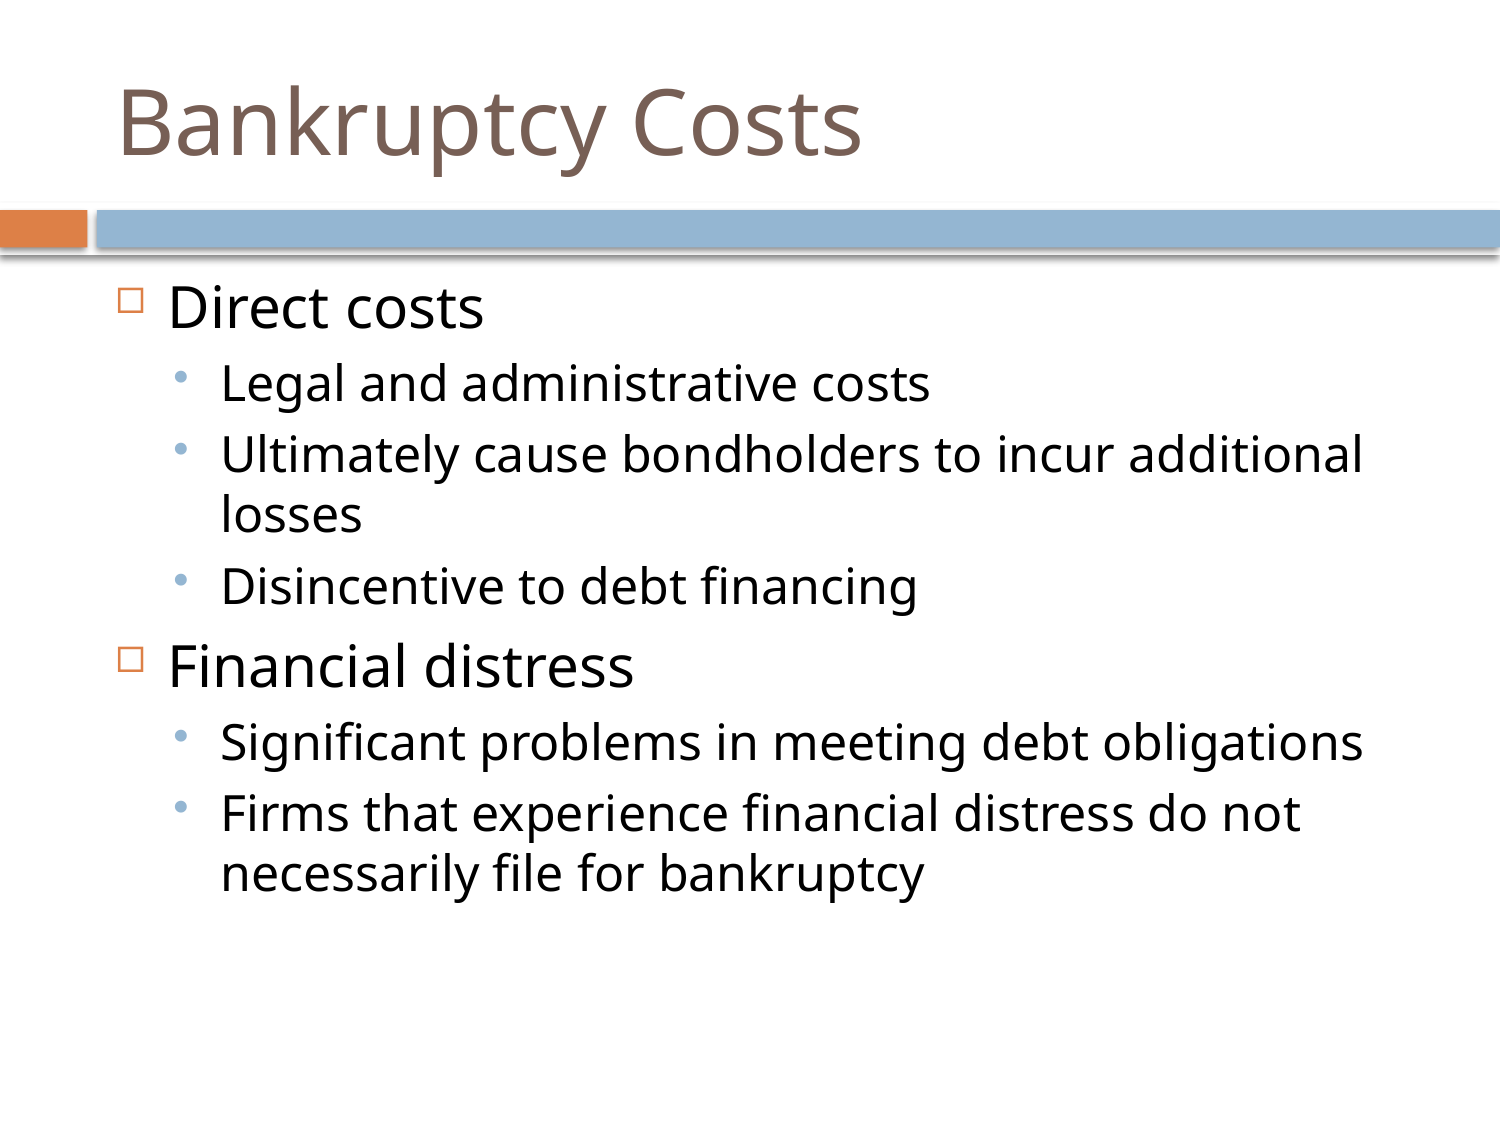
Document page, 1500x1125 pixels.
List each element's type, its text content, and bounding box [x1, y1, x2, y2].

title Bankruptcy Costs [100, 37, 1438, 200]
list Direct costs Legal and administrative costs Ultimately cause bondholders to incur additional losses Disincentive to debt financing Financial distress Significant problems in meeting debt obligations Firms that experience financial distress do not necessarily file for bankruptcy [100, 262, 1438, 1000]
